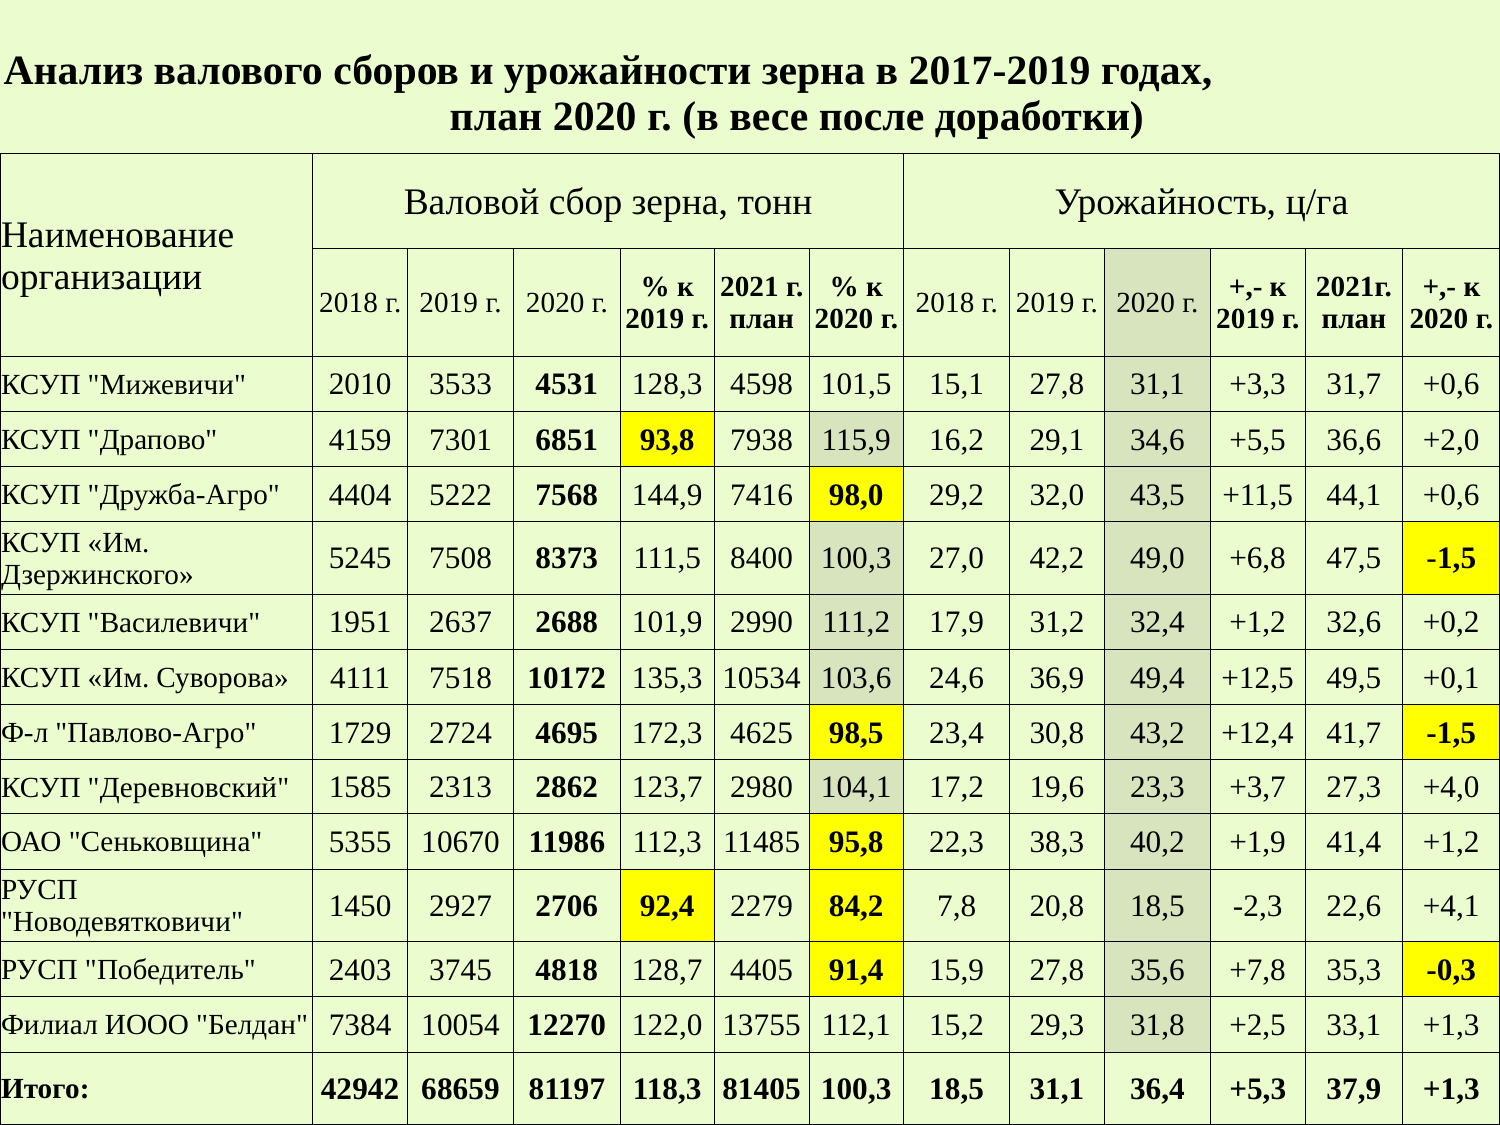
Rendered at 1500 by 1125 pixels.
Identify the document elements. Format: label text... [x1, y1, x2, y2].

table_cell 101,9 [621, 595, 714, 649]
table_cell 4111 [313, 650, 407, 704]
table_cell +7,8 [1211, 942, 1305, 996]
table_cell 112,1 [810, 997, 903, 1052]
table_cell 7568 [514, 467, 620, 521]
table_cell 17,2 [904, 760, 1009, 813]
table_cell КСУП «Им. Дзержинского» [1, 522, 312, 594]
table_cell 4159 [313, 412, 407, 466]
table_cell 128,3 [621, 357, 714, 411]
table_cell 30,8 [1010, 705, 1104, 759]
table_cell РУСП "Новодевятковичи" [1, 870, 312, 941]
table_cell 49,0 [1105, 522, 1210, 594]
table_cell Ф-л "Павлово-Агро" [1, 705, 312, 759]
table_cell 2019 г. [408, 249, 513, 356]
table_cell 12270 [514, 997, 620, 1052]
table_cell 42,2 [1010, 522, 1104, 594]
table_cell 27,3 [1306, 760, 1402, 813]
table_cell +2,0 [1403, 412, 1499, 466]
table_cell 23,4 [904, 705, 1009, 759]
table_cell Урожайность, ц/га [904, 154, 1499, 248]
table_cell 35,3 [1306, 942, 1402, 996]
table_cell 20,8 [1010, 870, 1104, 941]
table_header Анализ валового сборов и урожайности зерна в 2017-2019 годах, план 2020 г. (в весе после доработки) [0, 0, 1500, 153]
table_cell 2403 [313, 942, 407, 996]
table_cell 2990 [715, 595, 809, 649]
table_cell 104,1 [810, 760, 903, 813]
table_cell 7384 [313, 997, 407, 1052]
table_cell +0,6 [1403, 357, 1499, 411]
table_cell КСУП "Василевичи" [1, 595, 312, 649]
table_cell +0,1 [1403, 650, 1499, 704]
table_cell КСУП "Мижевичи" [1, 357, 312, 411]
table_cell 112,3 [621, 814, 714, 869]
table_cell 2018 г. [313, 249, 407, 356]
table_cell 16,2 [904, 412, 1009, 466]
table_cell 4818 [514, 942, 620, 996]
table_cell 4625 [715, 705, 809, 759]
table_cell 5245 [313, 522, 407, 594]
table_cell 2980 [715, 760, 809, 813]
table_cell 11986 [514, 814, 620, 869]
table_cell 172,3 [621, 705, 714, 759]
table_cell +1,2 [1403, 814, 1499, 869]
table_cell +4,0 [1403, 760, 1499, 813]
table_cell РУСП "Победитель" [1, 942, 312, 996]
table_cell 24,6 [904, 650, 1009, 704]
table_cell +2,5 [1211, 997, 1305, 1052]
table_cell 4695 [514, 705, 620, 759]
table_cell 8400 [715, 522, 809, 594]
table_cell +12,4 [1211, 705, 1305, 759]
table_cell +,- к 2019 г. [1211, 249, 1305, 356]
table_cell 36,6 [1306, 412, 1402, 466]
table_cell 2019 г. [1010, 249, 1104, 356]
table_cell 4598 [715, 357, 809, 411]
table_cell 10172 [514, 650, 620, 704]
table_cell 15,1 [904, 357, 1009, 411]
table_cell 2688 [514, 595, 620, 649]
table_cell 118,3 [621, 1053, 714, 1124]
table_cell 98,0 [810, 467, 903, 521]
table_cell +5,5 [1211, 412, 1305, 466]
table_cell 49,4 [1105, 650, 1210, 704]
table_cell 2279 [715, 870, 809, 941]
table_cell 32,6 [1306, 595, 1402, 649]
table_cell +1,3 [1403, 1053, 1499, 1124]
table_cell 100,3 [810, 522, 903, 594]
table_cell 4404 [313, 467, 407, 521]
table_cell +11,5 [1211, 467, 1305, 521]
table_cell 2313 [408, 760, 513, 813]
table_cell 5222 [408, 467, 513, 521]
table_cell 122,0 [621, 997, 714, 1052]
table_cell +3,7 [1211, 760, 1305, 813]
table_cell 29,3 [1010, 997, 1104, 1052]
table_cell +12,5 [1211, 650, 1305, 704]
table_cell 2018 г. [904, 249, 1009, 356]
table_cell 10670 [408, 814, 513, 869]
table_cell 43,5 [1105, 467, 1210, 521]
table_cell 1951 [313, 595, 407, 649]
table_cell 43,2 [1105, 705, 1210, 759]
table_cell -2,3 [1211, 870, 1305, 941]
table_cell -0,3 [1403, 942, 1499, 996]
table_cell +4,1 [1403, 870, 1499, 941]
table_cell 8373 [514, 522, 620, 594]
table_cell 98,5 [810, 705, 903, 759]
table_cell 27,8 [1010, 357, 1104, 411]
table_cell 103,6 [810, 650, 903, 704]
table_cell 2706 [514, 870, 620, 941]
table_cell 10534 [715, 650, 809, 704]
table_cell КСУП "Драпово" [1, 412, 312, 466]
table_cell 38,3 [1010, 814, 1104, 869]
table_cell 100,3 [810, 1053, 903, 1124]
table_cell 101,5 [810, 357, 903, 411]
table_cell 91,4 [810, 942, 903, 996]
table_cell Итого: [1, 1053, 312, 1124]
table_cell +1,9 [1211, 814, 1305, 869]
table_cell 95,8 [810, 814, 903, 869]
table_cell 41,4 [1306, 814, 1402, 869]
table_cell 22,6 [1306, 870, 1402, 941]
table_cell 17,9 [904, 595, 1009, 649]
table_cell 18,5 [904, 1053, 1009, 1124]
table_cell 49,5 [1306, 650, 1402, 704]
table_cell 7938 [715, 412, 809, 466]
table_cell +0,6 [1403, 467, 1499, 521]
table_cell 35,6 [1105, 942, 1210, 996]
table_cell +5,3 [1211, 1053, 1305, 1124]
table_cell 144,9 [621, 467, 714, 521]
table_cell 40,2 [1105, 814, 1210, 869]
table_cell 7416 [715, 467, 809, 521]
table_cell 31,8 [1105, 997, 1210, 1052]
table_cell 7508 [408, 522, 513, 594]
table_cell 4405 [715, 942, 809, 996]
table_cell 1729 [313, 705, 407, 759]
table_cell 2021г. план [1306, 249, 1402, 356]
table_cell 23,3 [1105, 760, 1210, 813]
table_cell 111,5 [621, 522, 714, 594]
table_cell 1585 [313, 760, 407, 813]
table_cell +,- к 2020 г. [1403, 249, 1499, 356]
table_cell 41,7 [1306, 705, 1402, 759]
table_cell 31,1 [1105, 357, 1210, 411]
table_cell 44,1 [1306, 467, 1402, 521]
table_cell 111,2 [810, 595, 903, 649]
table_cell 5355 [313, 814, 407, 869]
table_cell 81405 [715, 1053, 809, 1124]
table_cell 31,7 [1306, 357, 1402, 411]
table_cell Валовой сбор зерна, тонн [313, 154, 903, 248]
table_cell 32,4 [1105, 595, 1210, 649]
table_cell 36,4 [1105, 1053, 1210, 1124]
table_cell 18,5 [1105, 870, 1210, 941]
table_cell 10054 [408, 997, 513, 1052]
table_cell 22,3 [904, 814, 1009, 869]
table_cell 34,6 [1105, 412, 1210, 466]
table_cell 15,2 [904, 997, 1009, 1052]
table_cell +1,2 [1211, 595, 1305, 649]
table_cell 123,7 [621, 760, 714, 813]
table_cell 4531 [514, 357, 620, 411]
table_cell КСУП "Деревновский" [1, 760, 312, 813]
table_cell 33,1 [1306, 997, 1402, 1052]
table_cell 7301 [408, 412, 513, 466]
table_cell 2020 г. [514, 249, 620, 356]
table_cell -1,5 [1403, 522, 1499, 594]
table_cell 2021 г. план [715, 249, 809, 356]
table_cell -1,5 [1403, 705, 1499, 759]
table_cell 42942 [313, 1053, 407, 1124]
table_cell 47,5 [1306, 522, 1402, 594]
table_cell 31,1 [1010, 1053, 1104, 1124]
table_cell 2637 [408, 595, 513, 649]
table_cell 2020 г. [1105, 249, 1210, 356]
table_cell +1,3 [1403, 997, 1499, 1052]
table_cell 81197 [514, 1053, 620, 1124]
table_cell 27,0 [904, 522, 1009, 594]
table_cell 19,6 [1010, 760, 1104, 813]
table_cell 13755 [715, 997, 809, 1052]
table_cell % к 2019 г. [621, 249, 714, 356]
table_cell 37,9 [1306, 1053, 1402, 1124]
table_cell 92,4 [621, 870, 714, 941]
table_cell 84,2 [810, 870, 903, 941]
table_cell +6,8 [1211, 522, 1305, 594]
table_cell 6851 [514, 412, 620, 466]
table_cell 2927 [408, 870, 513, 941]
table_cell 2010 [313, 357, 407, 411]
table_cell 68659 [408, 1053, 513, 1124]
table_cell 27,8 [1010, 942, 1104, 996]
table_cell 115,9 [810, 412, 903, 466]
table_cell 11485 [715, 814, 809, 869]
table_cell 1450 [313, 870, 407, 941]
table_cell 7518 [408, 650, 513, 704]
table_cell +0,2 [1403, 595, 1499, 649]
table_cell 29,1 [1010, 412, 1104, 466]
table_cell 128,7 [621, 942, 714, 996]
table_cell 135,3 [621, 650, 714, 704]
table_cell 29,2 [904, 467, 1009, 521]
table_cell 3533 [408, 357, 513, 411]
table_cell КСУП "Дружба-Агро" [1, 467, 312, 521]
table_cell 32,0 [1010, 467, 1104, 521]
table_cell 3745 [408, 942, 513, 996]
table_cell 2724 [408, 705, 513, 759]
table_cell ОАО "Сеньковщина" [1, 814, 312, 869]
table_cell 15,9 [904, 942, 1009, 996]
table_cell 7,8 [904, 870, 1009, 941]
table_cell 36,9 [1010, 650, 1104, 704]
table_cell Наименование организации [1, 154, 312, 356]
table_cell 31,2 [1010, 595, 1104, 649]
table_cell +3,3 [1211, 357, 1305, 411]
table_cell 2862 [514, 760, 620, 813]
table_cell КСУП «Им. Суворова» [1, 650, 312, 704]
table_cell % к 2020 г. [810, 249, 903, 356]
table_cell Филиал ИООО "Белдан" [1, 997, 312, 1052]
table_cell 93,8 [621, 412, 714, 466]
